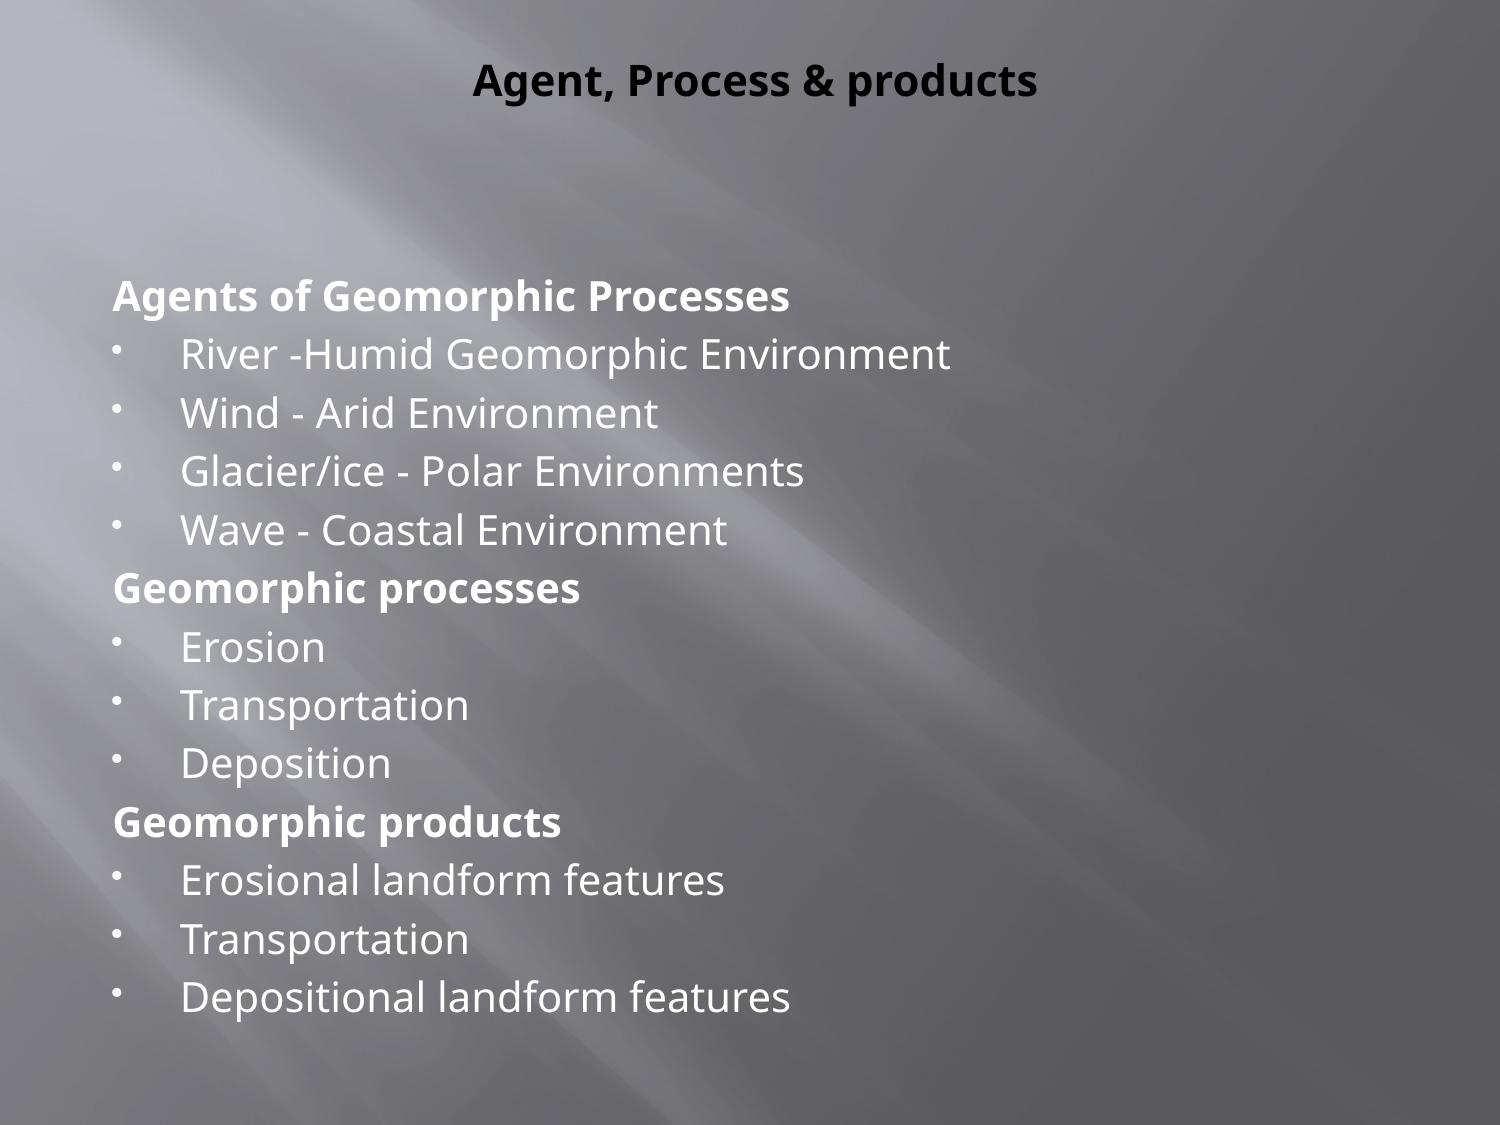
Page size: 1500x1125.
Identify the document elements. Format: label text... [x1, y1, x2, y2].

list Agents of Geomorphic Processes River -Humid Geomorphic Environment Wind - Arid Environment Glacier/ice - Polar Environments Wave - Coastal Environment Geomorphic processes Erosion Transportation Deposition Geomorphic products Erosional landform features Transportation Depositional landform features [75, 262, 1425, 1035]
title Agent, Process & products [75, 45, 1425, 113]
